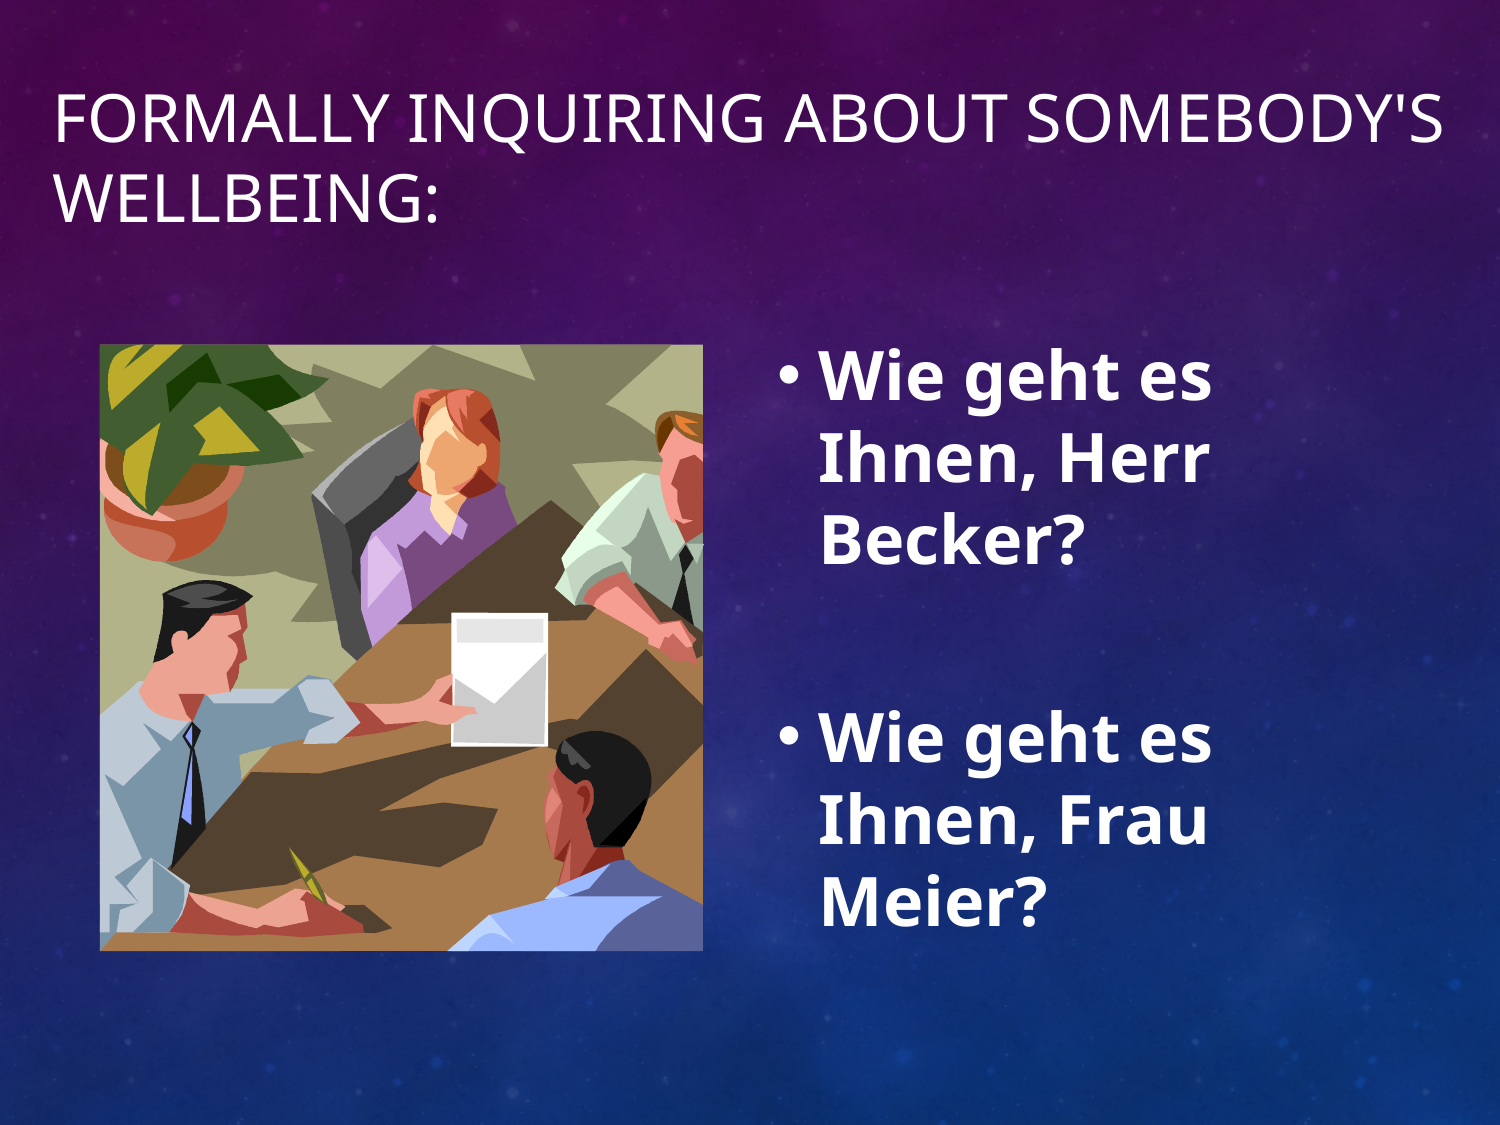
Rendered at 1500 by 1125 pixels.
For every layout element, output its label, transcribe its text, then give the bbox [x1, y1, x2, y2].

title Formally inquiring about somebody's wellbeing: [37, 62, 1500, 250]
picture [0, 0, 1500, 1125]
list Wie geht es Ihnen, Herr Becker? Wie geht es Ihnen, Frau Meier? [762, 324, 1438, 950]
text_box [99, 337, 712, 959]
